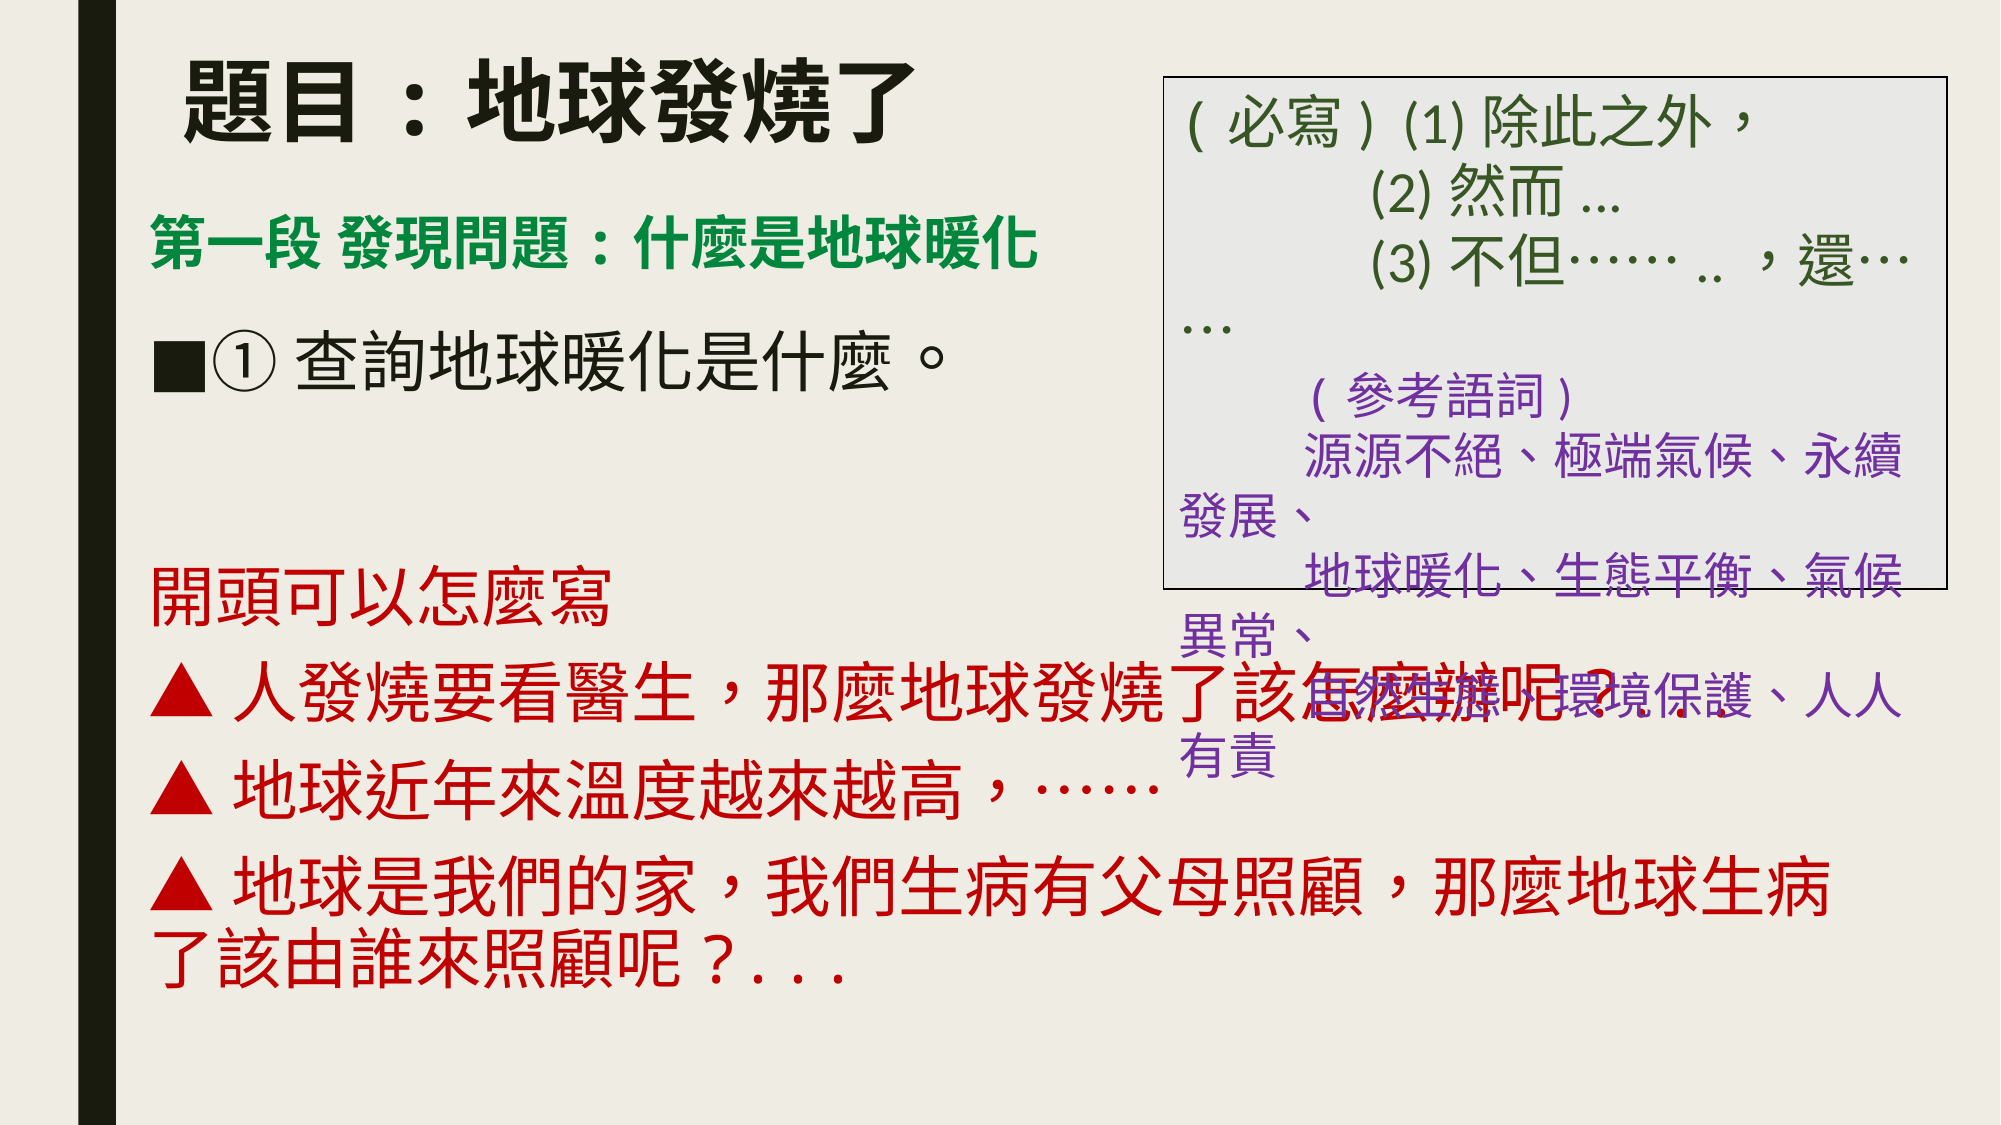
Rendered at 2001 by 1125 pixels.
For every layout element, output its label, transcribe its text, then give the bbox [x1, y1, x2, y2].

title 題目:地球發燒了 [167, 49, 1818, 166]
list ①查詢地球暖化是什麼。 [133, 311, 1163, 443]
text_box (必寫) (1)除此之外， (2)然而... (3)不但……..，還…… (參考語詞) 源源不絕、極端氣候、永續發展、 地球暖化、生態平衡、氣候異常、 自然生態、環境保護、人人有責 [1163, 77, 1947, 590]
text_box 第一段 發現問題:什麼是地球暖化 [133, 188, 1120, 305]
text_box 開頭可以怎麼寫 ▲人發燒要看醫生，那麼地球發燒了該怎麼辦呢?... ▲地球近年來溫度越來越高，…… ▲地球是我們的家，我們生病有父母照顧，那麼地球生病了該由誰來照顧呢?... [133, 556, 1905, 1055]
